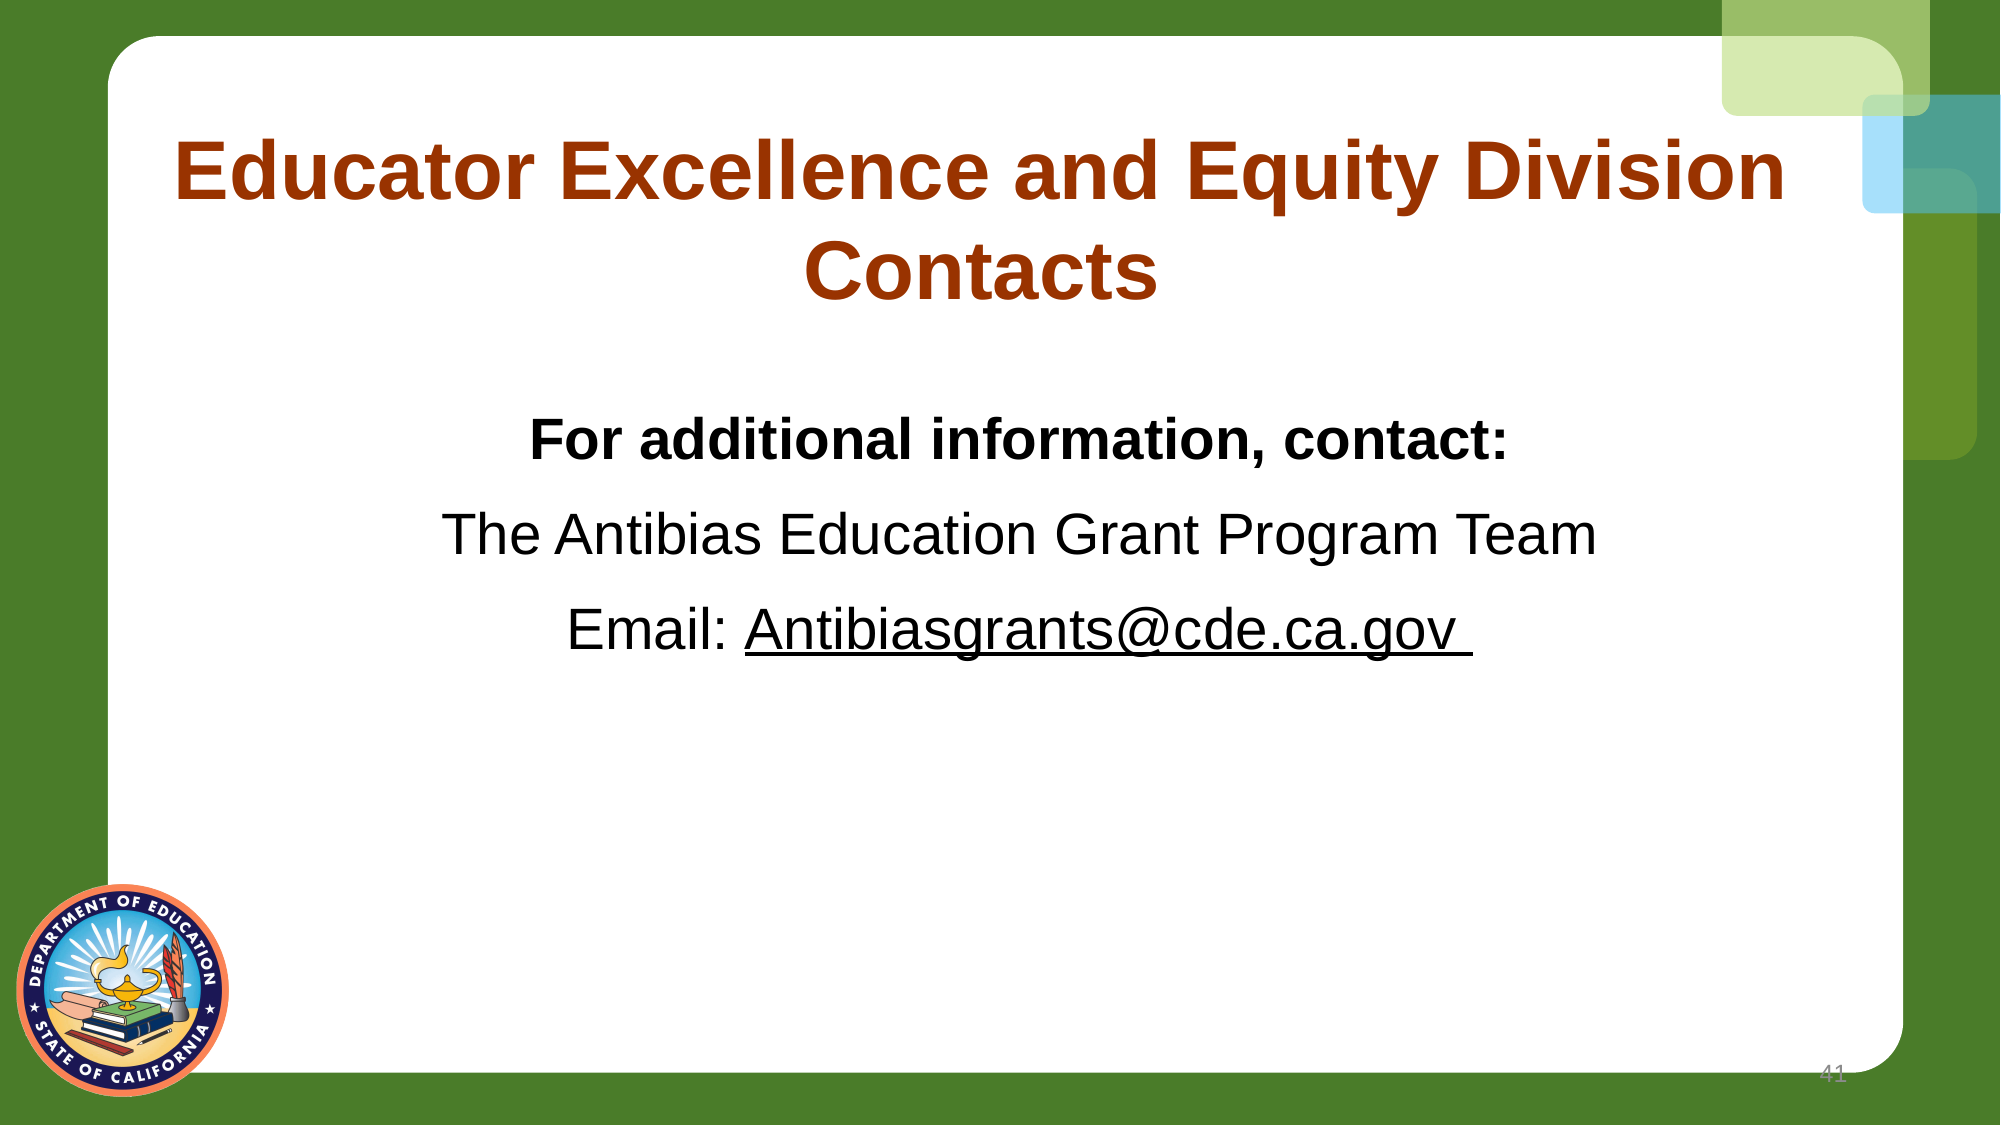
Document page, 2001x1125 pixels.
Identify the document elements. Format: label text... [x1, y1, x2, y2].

slide_number 41 [1412, 1042, 1863, 1103]
picture [16, 884, 229, 1097]
list For additional information, contact: The Antibias Education Grant Program Team Email: Antibiasgrants@cde.ca.gov [160, 393, 1881, 754]
title Educator Excellence and Equity Division Contacts [134, 59, 1830, 372]
